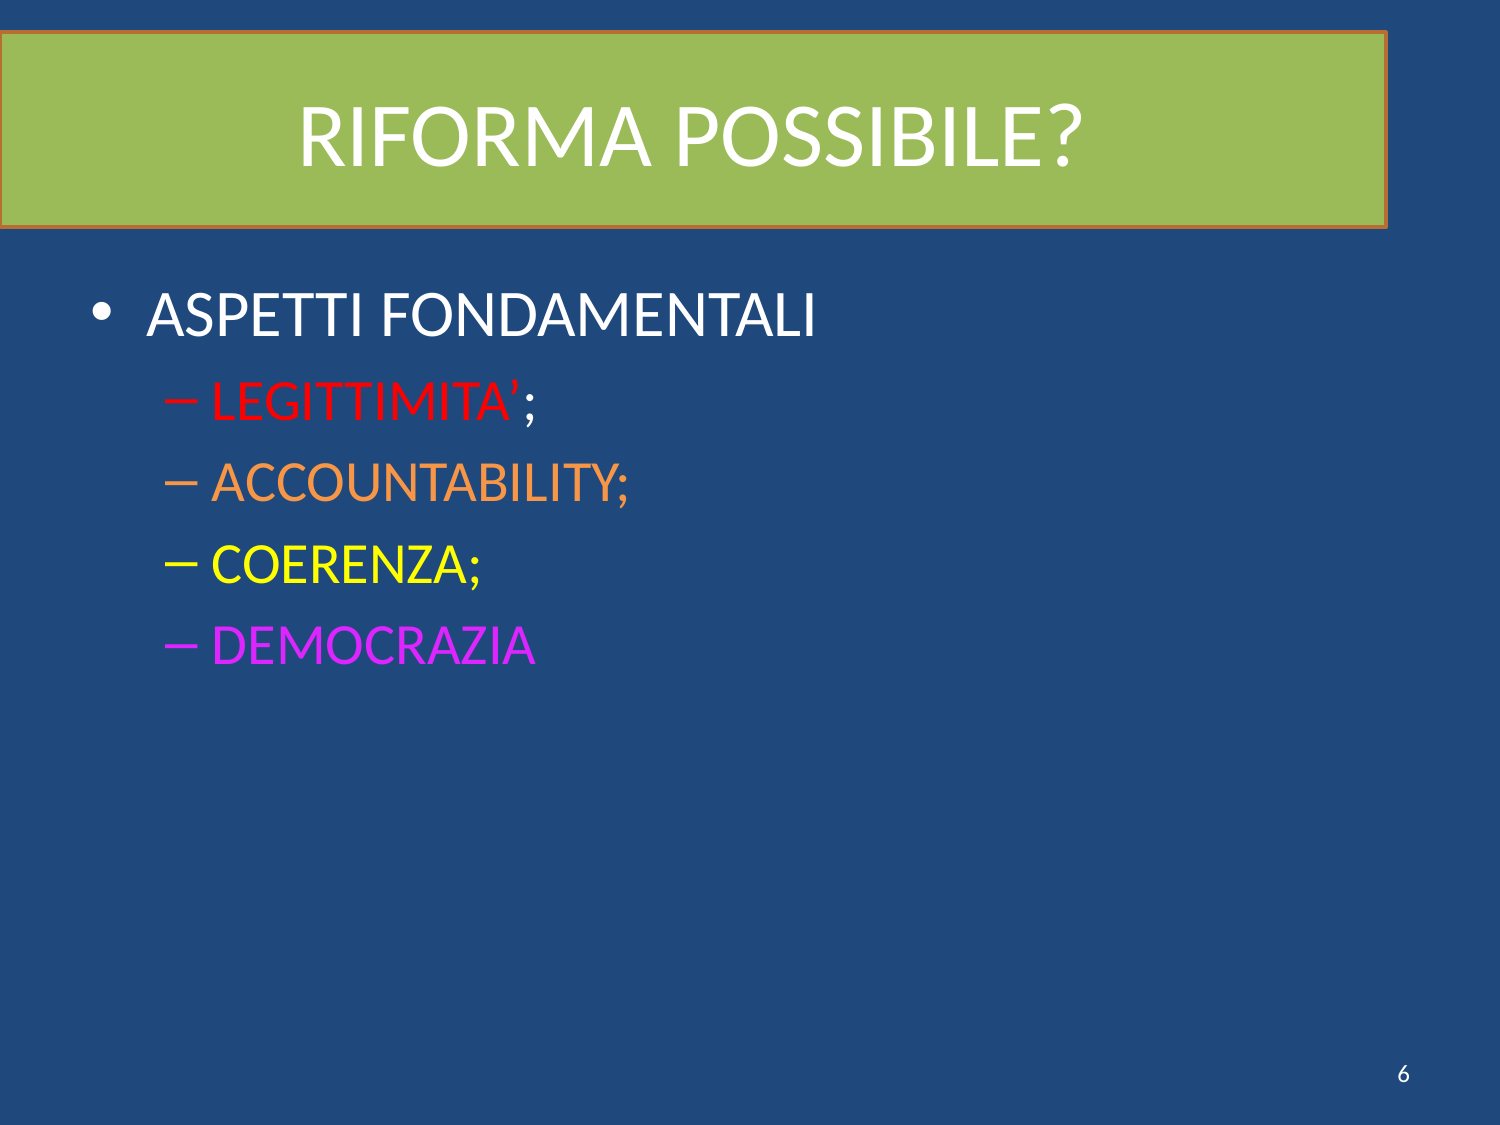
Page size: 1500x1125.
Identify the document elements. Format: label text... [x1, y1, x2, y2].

list ASPETTI FONDAMENTALI LEGITTIMITA’; ACCOUNTABILITY; COERENZA; DEMOCRAZIA [75, 262, 1425, 1005]
slide_number 6 [1074, 1042, 1425, 1103]
title RIFORMA POSSIBILE? [0, 30, 1388, 229]
